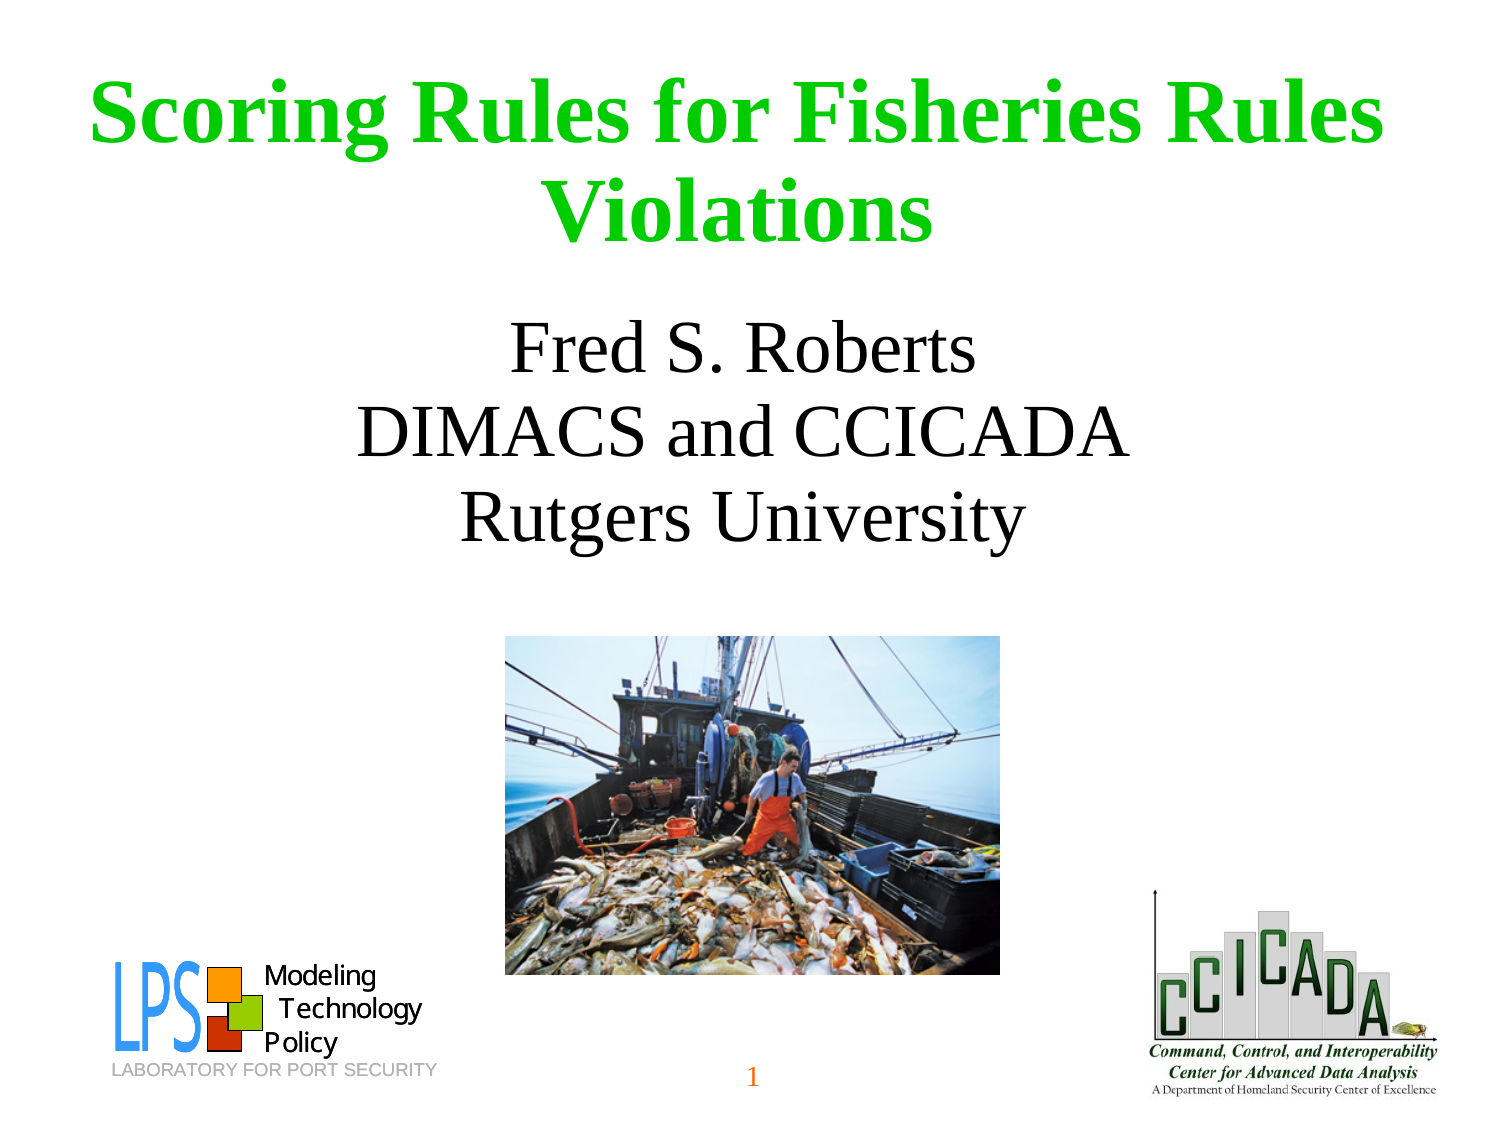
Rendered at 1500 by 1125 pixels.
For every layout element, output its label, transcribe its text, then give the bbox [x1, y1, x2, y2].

title Scoring Rules for Fisheries Rules Violations [37, 0, 1439, 226]
picture [1149, 887, 1438, 1100]
picture [505, 635, 1001, 976]
list Fred S. Roberts DIMACS and CCICADA Rutgers University [74, 299, 1413, 988]
picture [99, 925, 460, 1088]
